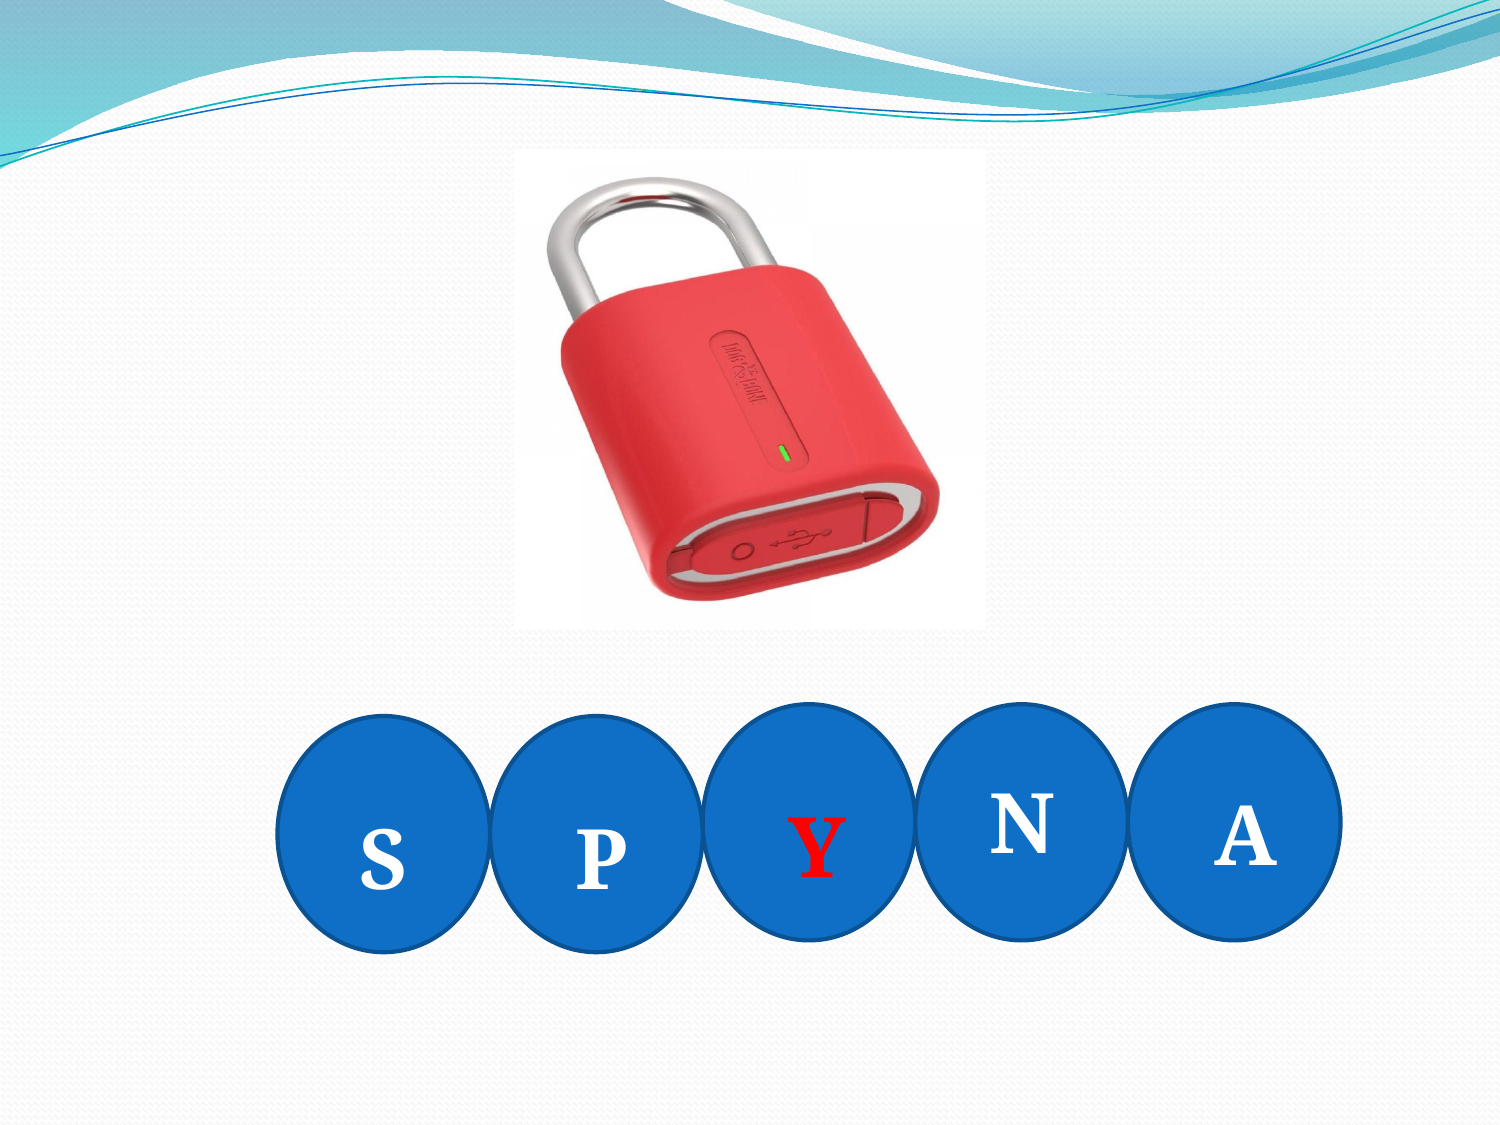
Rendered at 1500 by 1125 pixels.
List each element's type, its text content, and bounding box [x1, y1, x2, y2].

text_box [700, 702, 915, 943]
text_box [488, 713, 704, 955]
text_box S [336, 798, 431, 914]
text_box [1125, 702, 1343, 943]
text_box A [1198, 775, 1294, 890]
text_box N [974, 763, 1069, 878]
text_box [275, 713, 490, 955]
text_box P [560, 798, 644, 914]
text_box Y [773, 786, 857, 902]
picture [513, 148, 987, 629]
text_box [913, 702, 1128, 943]
